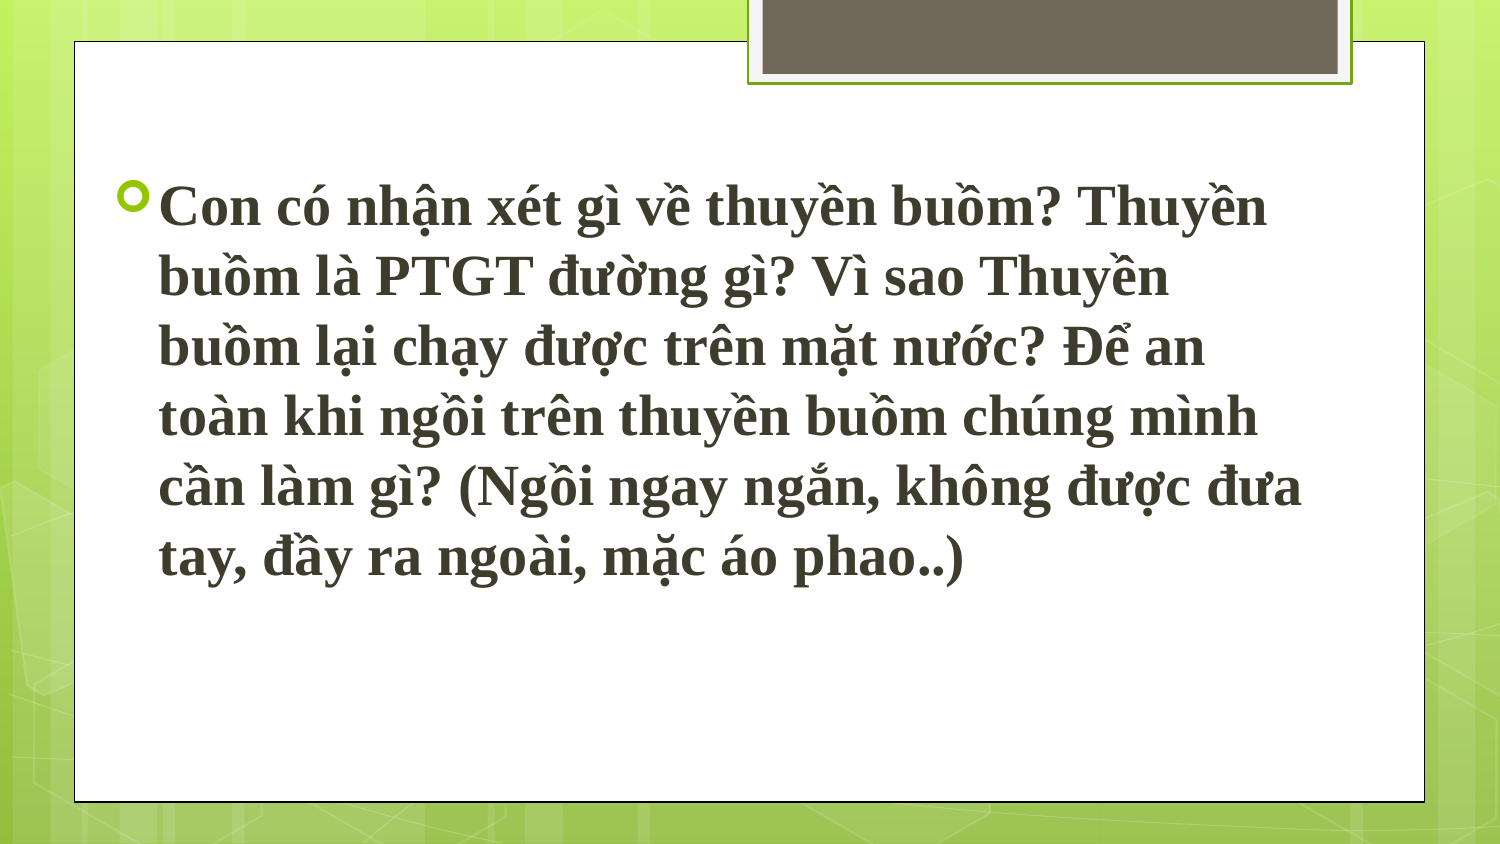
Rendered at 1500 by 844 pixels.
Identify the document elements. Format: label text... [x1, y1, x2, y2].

list Con có nhận xét gì về thuyền buồm? Thuyền buồm là PTGT đường gì? Vì sao Thuyền buồm lại chạy được trên mặt nước? Để an toàn khi ngồi trên thuyền buồm chúng mình cần làm gì? (Ngồi ngay ngắn, không được đưa tay, đầy ra ngoài, mặc áo phao..) [87, 159, 1333, 592]
